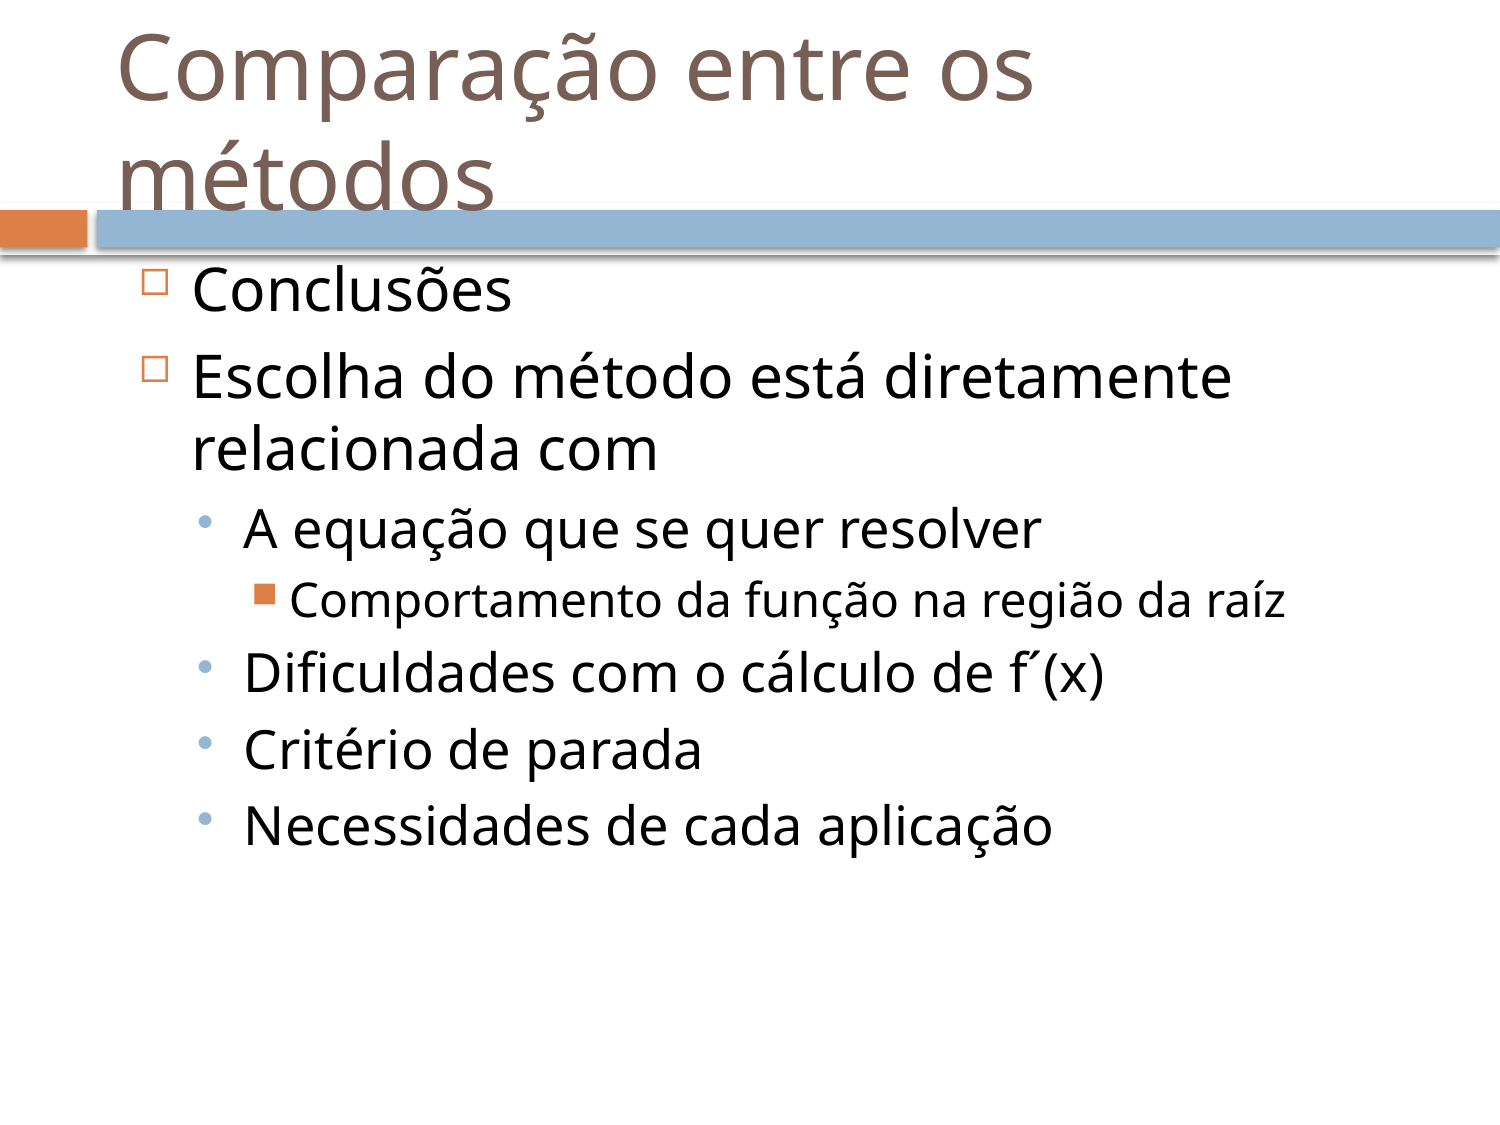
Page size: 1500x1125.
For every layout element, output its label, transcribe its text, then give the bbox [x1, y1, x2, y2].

title Comparação entre os métodos [100, 37, 1438, 200]
list Conclusões Escolha do método está diretamente relacionada com A equação que se quer resolver Comportamento da função na região da raíz Dificuldades com o cálculo de f´(x) Critério de parada Necessidades de cada aplicação [124, 243, 1424, 1038]
